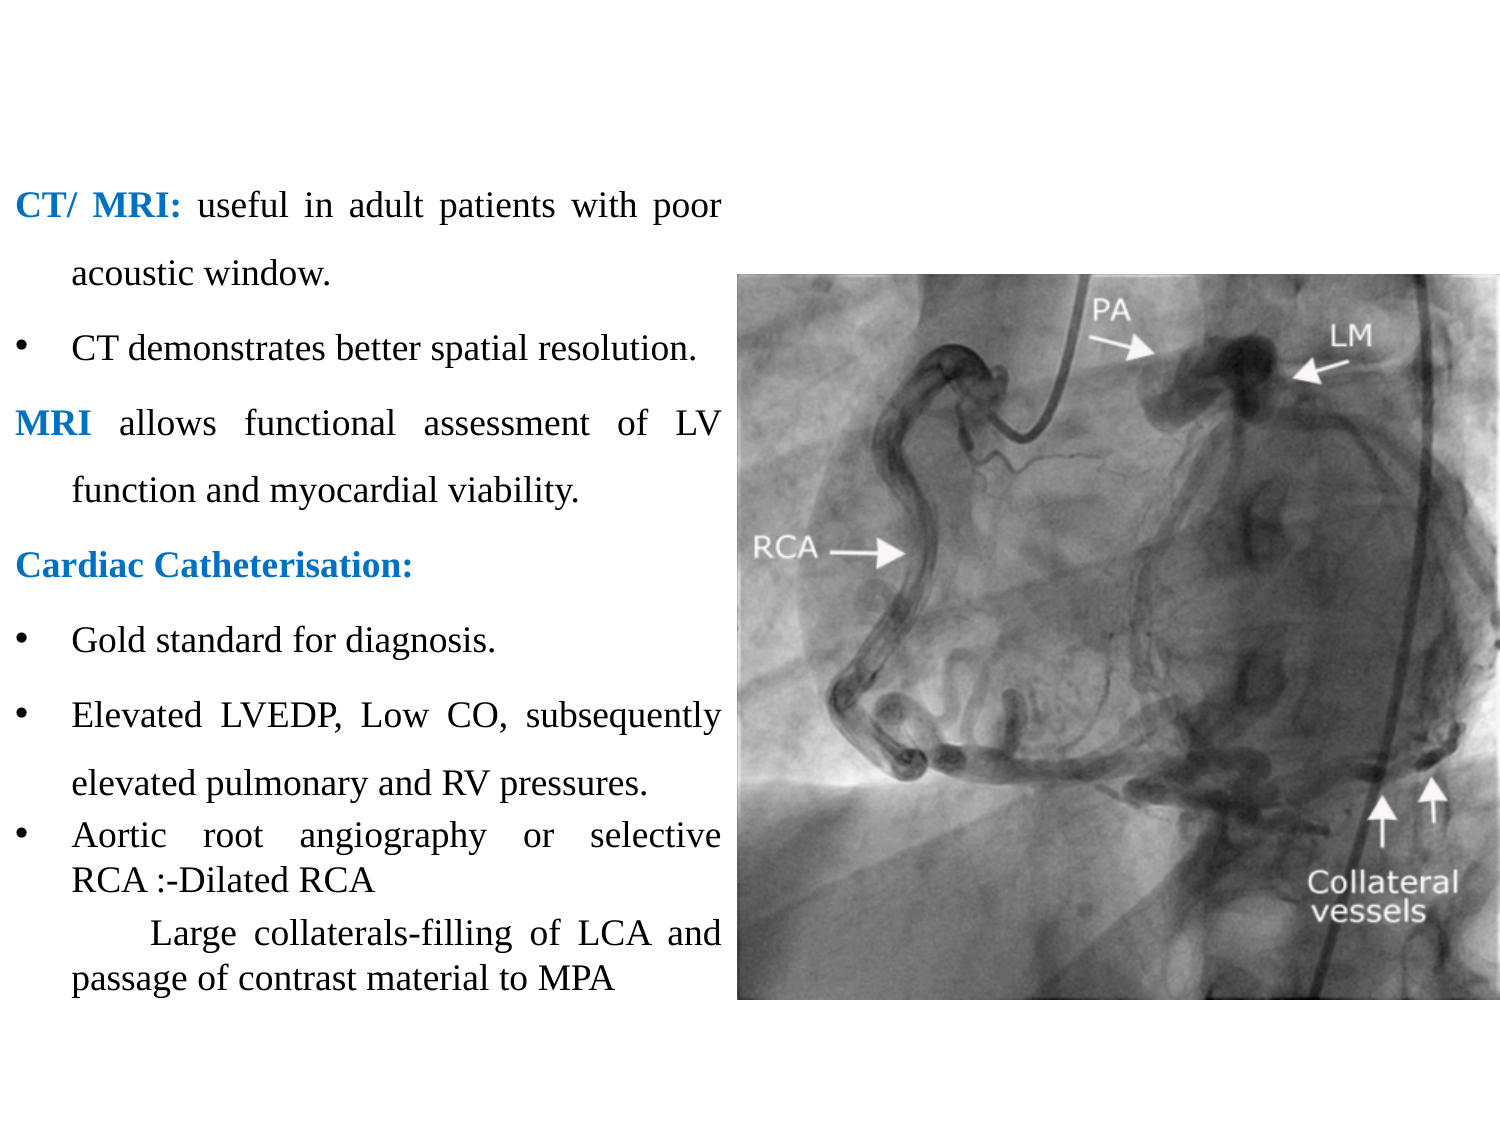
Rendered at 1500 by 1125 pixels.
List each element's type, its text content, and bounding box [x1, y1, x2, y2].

list CT/ MRI: useful in adult patients with poor acoustic window. CT demonstrates better spatial resolution. MRI allows functional assessment of LV function and myocardial viability. Cardiac Catheterisation: Gold standard for diagnosis. Elevated LVEDP, Low CO, subsequently elevated pulmonary and RV pressures. Aortic root angiography or selective RCA :-Dilated RCA Large collaterals-filling of LCA and passage of contrast material to MPA [0, 149, 738, 1088]
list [737, 274, 1500, 1001]
